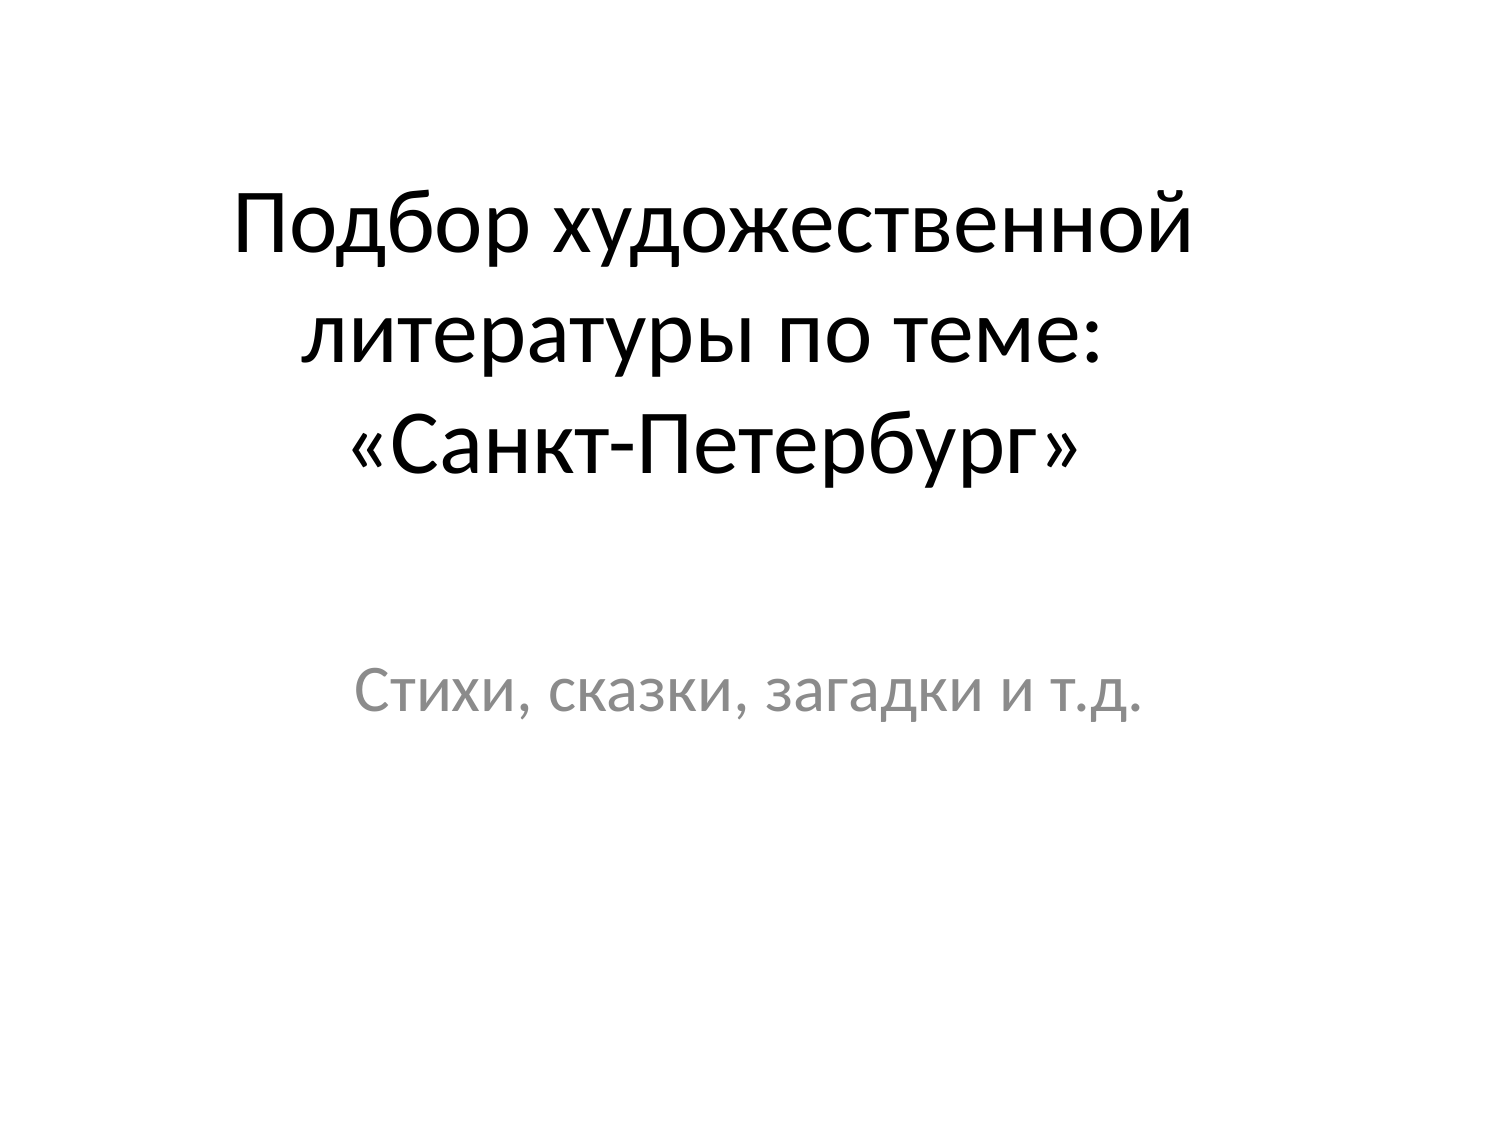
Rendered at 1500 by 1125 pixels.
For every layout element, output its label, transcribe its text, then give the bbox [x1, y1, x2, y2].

subtitle Стихи, сказки, загадки и т.д. [225, 637, 1275, 925]
title Подбор художественной литературы по теме: «Санкт-Петербург» [76, 149, 1352, 504]
